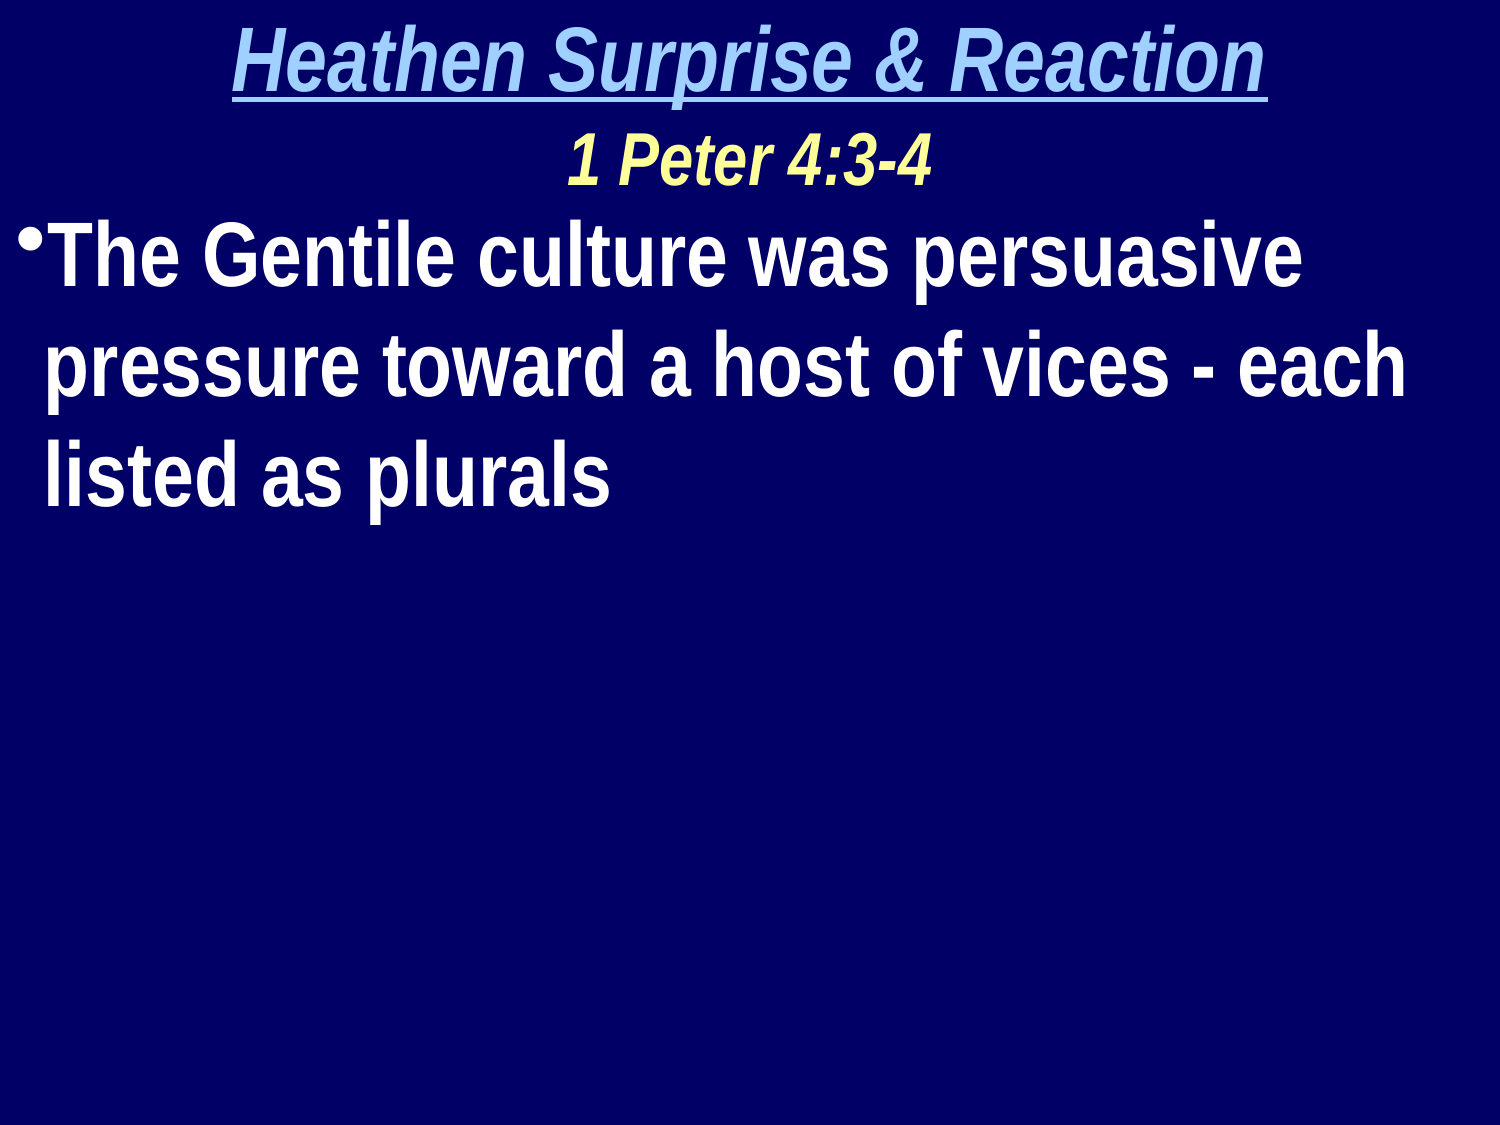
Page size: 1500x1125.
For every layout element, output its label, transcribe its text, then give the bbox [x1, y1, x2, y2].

list The Gentile culture was persuasive pressure toward a host of vices - each listed as plurals [0, 187, 1500, 1125]
title Heathen Surprise & Reaction 1 Peter 4:3-4 [0, 0, 1500, 187]
